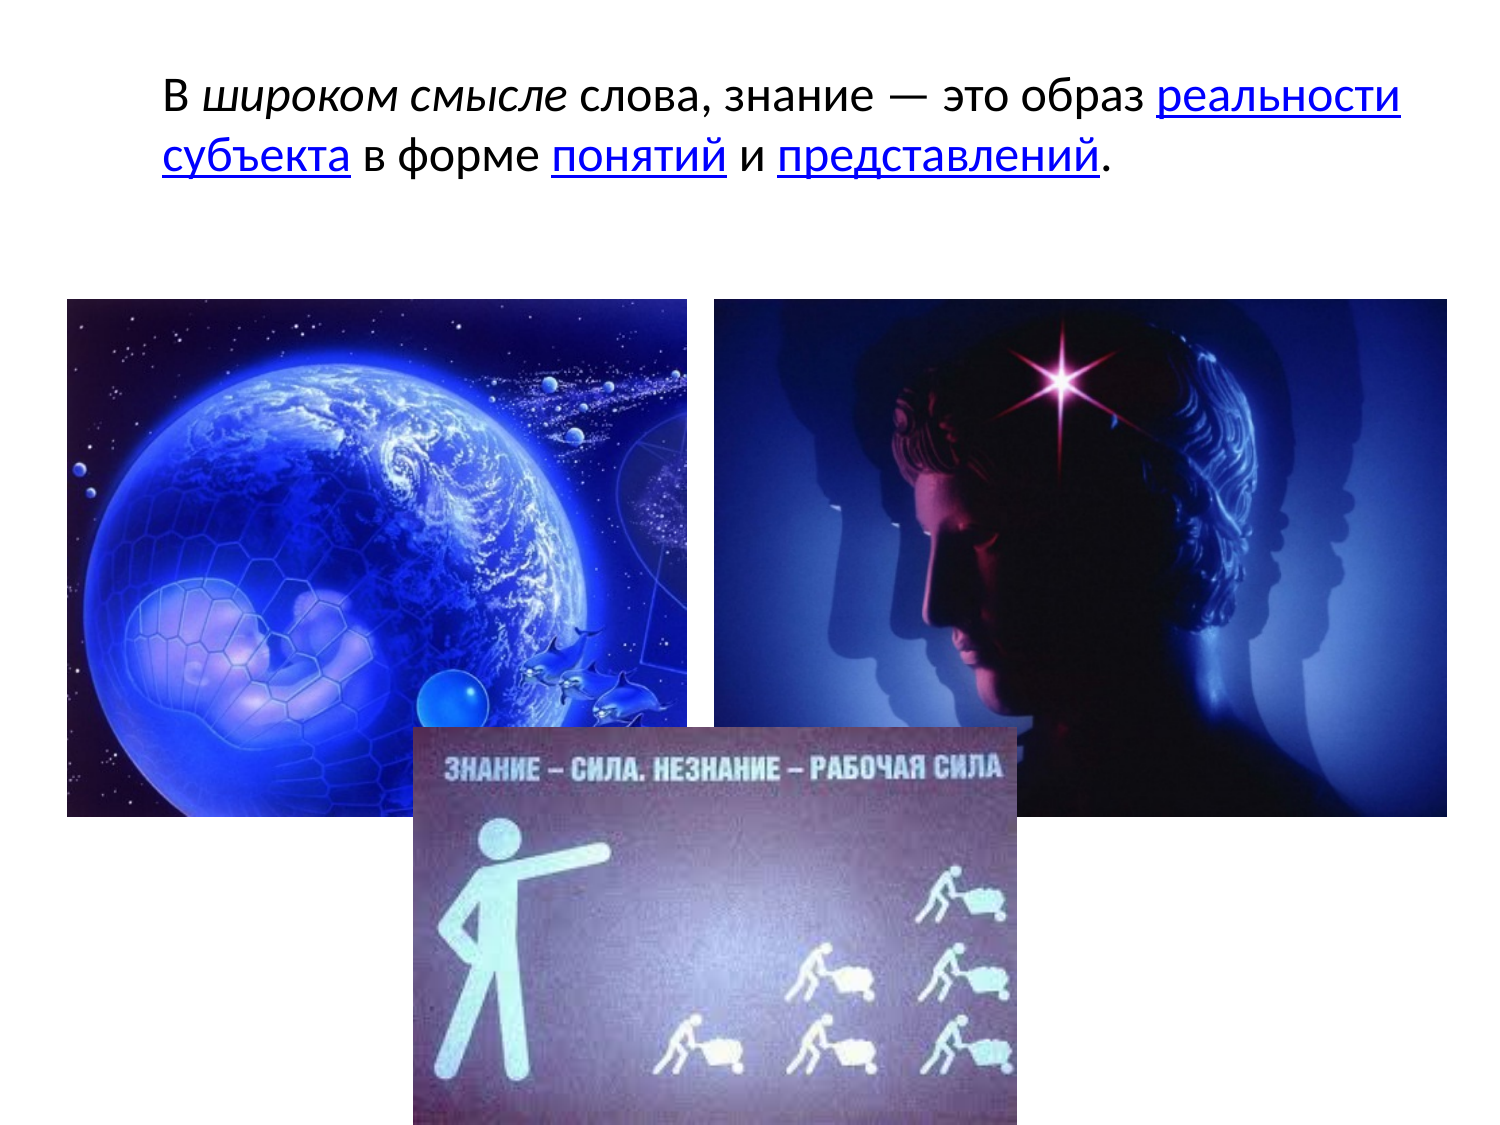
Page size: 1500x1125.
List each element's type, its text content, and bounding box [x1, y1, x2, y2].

picture [67, 299, 1447, 1125]
text_box В широком смысле слова, знание — это образ реальности субъекта в форме понятий и представлений. [147, 54, 1447, 190]
